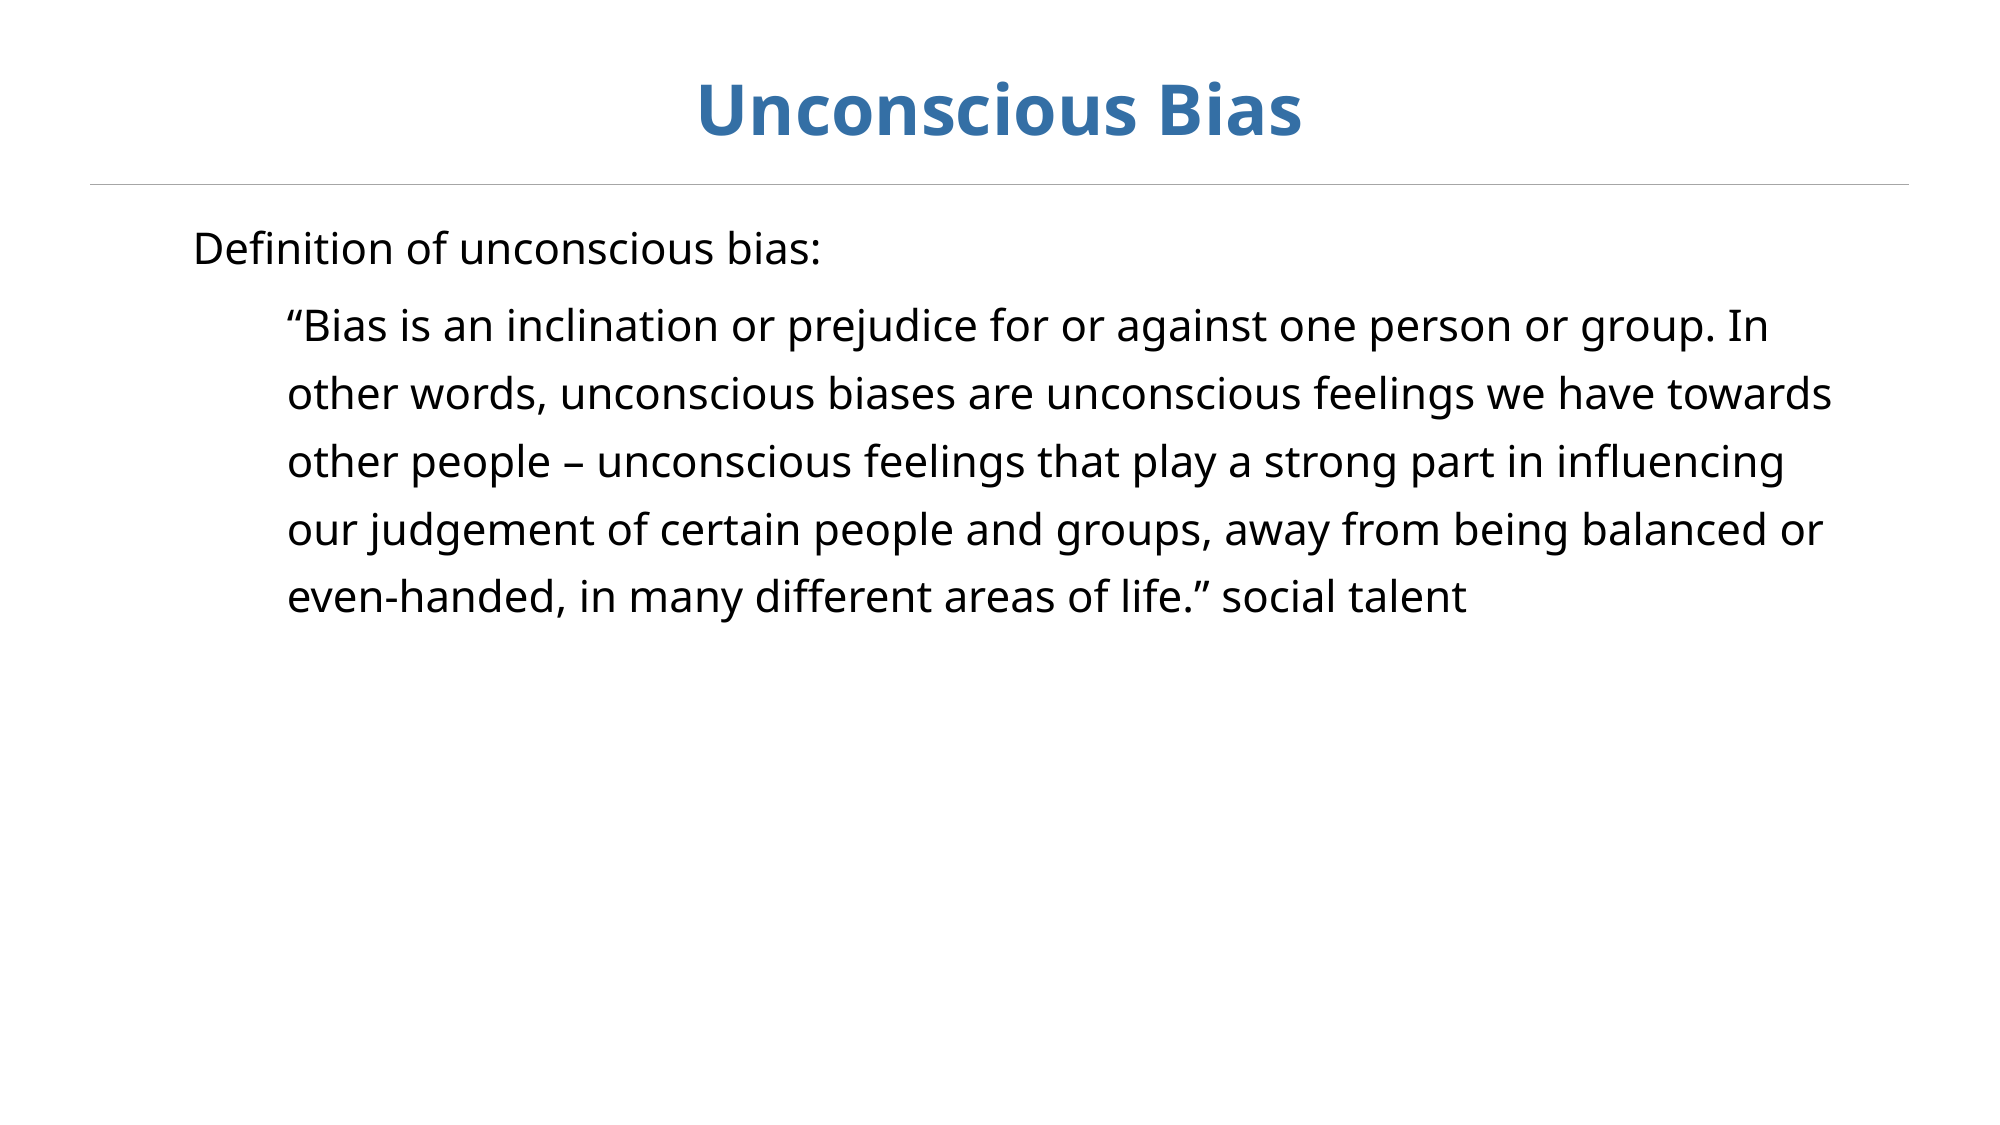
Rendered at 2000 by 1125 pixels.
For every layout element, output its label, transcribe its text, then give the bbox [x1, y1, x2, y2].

title Unconscious Bias [90, 49, 1910, 167]
list Definition of unconscious bias: “Bias is an inclination or prejudice for or against one person or group. In other words, unconscious biases are unconscious feelings we have towards other people – unconscious feelings that play a strong part in influencing our judgement of certain people and groups, away from being balanced or even-handed, in many different areas of life.” social talent [192, 208, 1836, 1024]
